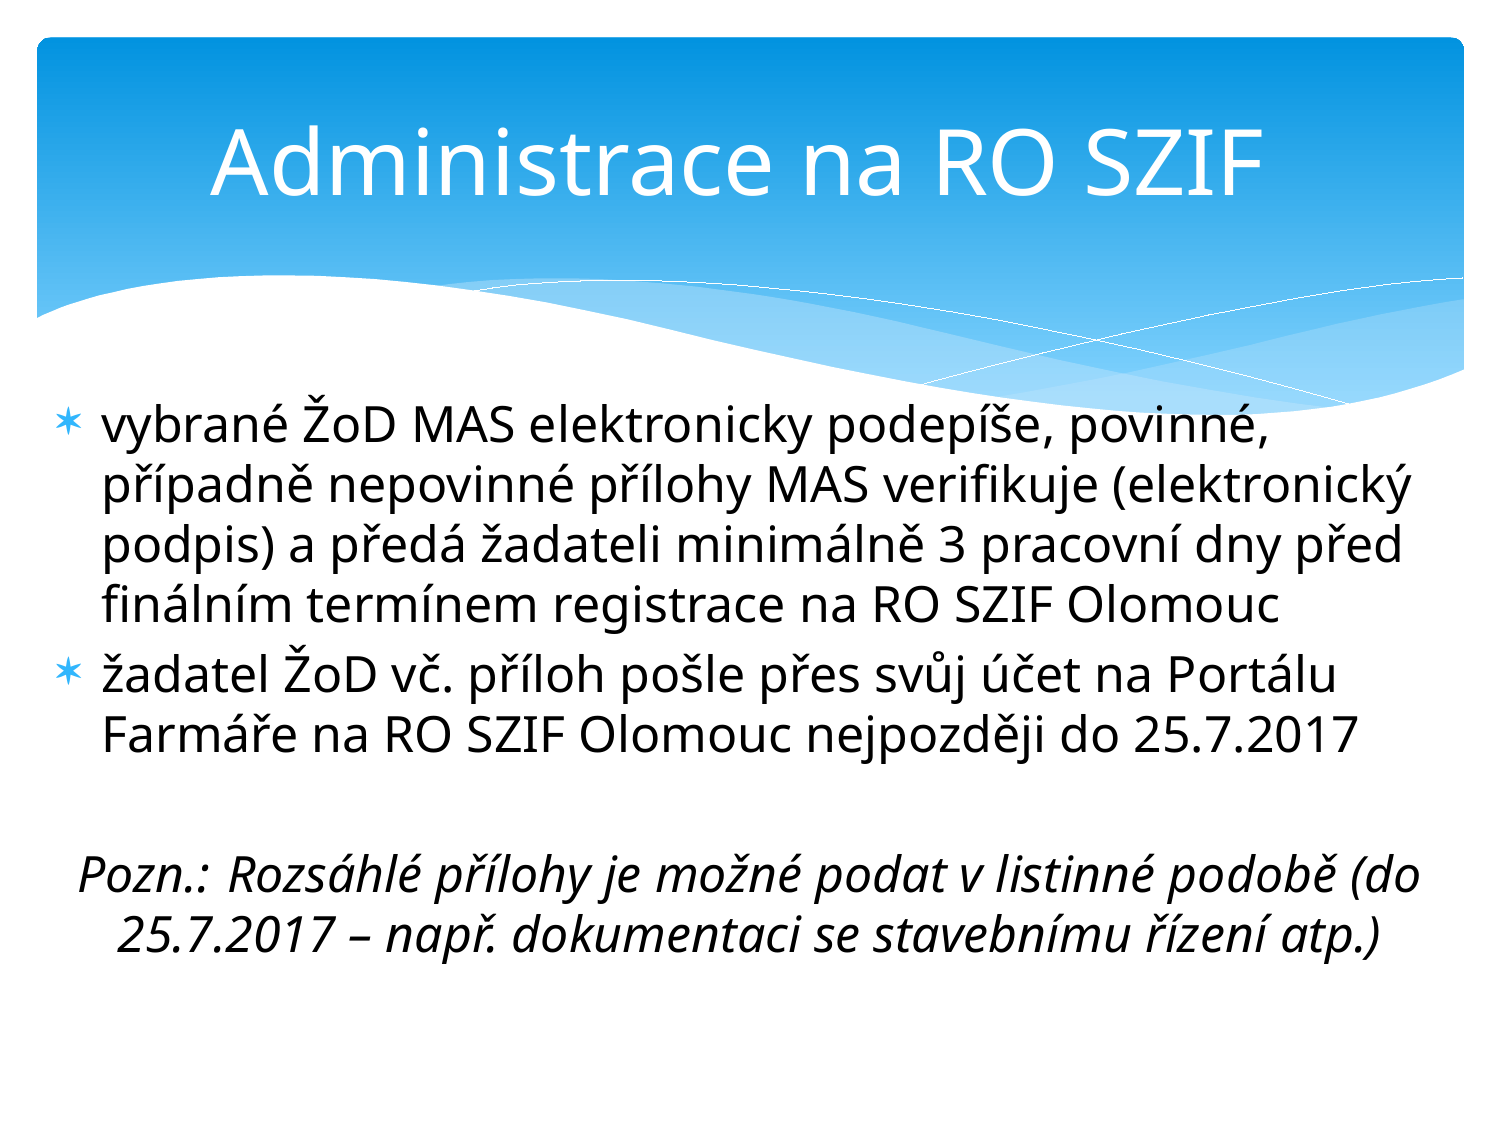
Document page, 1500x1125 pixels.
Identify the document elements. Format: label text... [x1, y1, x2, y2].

title Administrace na RO SZIF [75, 55, 1425, 261]
list vybrané ŽoD MAS elektronicky podepíše, povinné, případně nepovinné přílohy MAS verifikuje (elektronický podpis) a předá žadateli minimálně 3 pracovní dny před finálním termínem registrace na RO SZIF Olomouc žadatel ŽoD vč. příloh pošle přes svůj účet na Portálu Farmáře na RO SZIF Olomouc nejpozději do 25.7.2017 Pozn.: Rozsáhlé přílohy je možné podat v listinné podobě (do 25.7.2017 – např. dokumentaci se stavebnímu řízení atp.) [41, 385, 1459, 1047]
